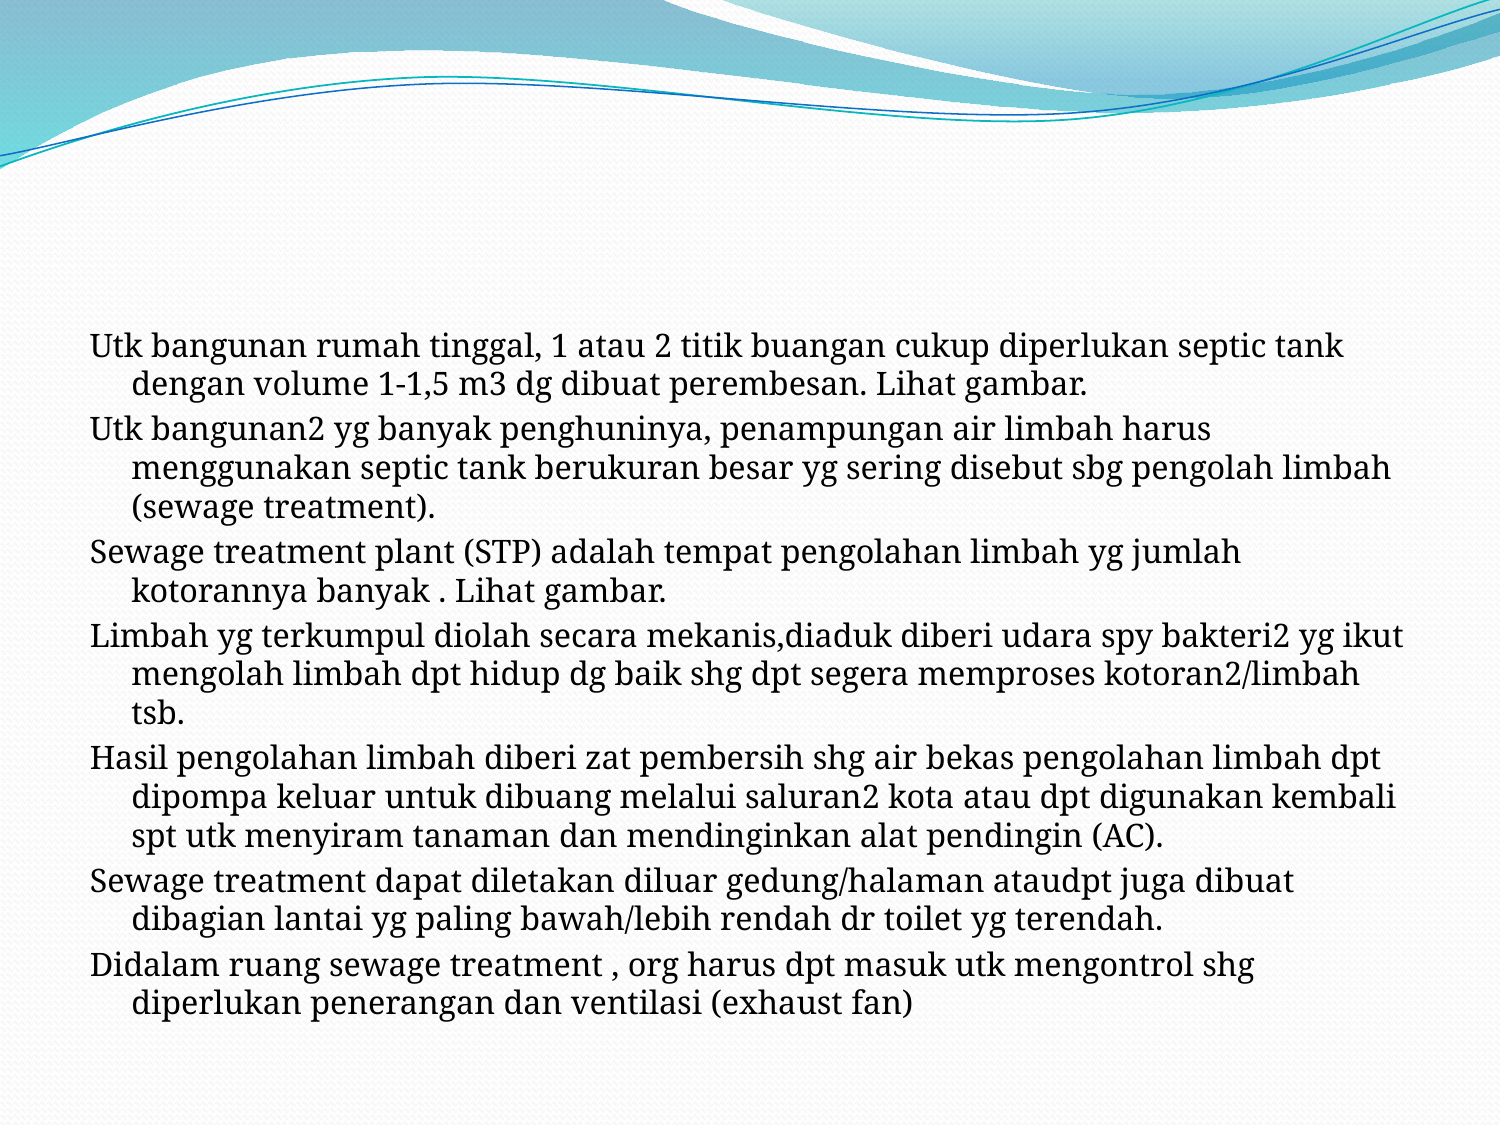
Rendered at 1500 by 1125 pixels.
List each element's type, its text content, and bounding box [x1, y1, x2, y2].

list Utk bangunan rumah tinggal, 1 atau 2 titik buangan cukup diperlukan septic tank dengan volume 1-1,5 m3 dg dibuat perembesan. Lihat gambar. Utk bangunan2 yg banyak penghuninya, penampungan air limbah harus menggunakan septic tank berukuran besar yg sering disebut sbg pengolah limbah (sewage treatment). Sewage treatment plant (STP) adalah tempat pengolahan limbah yg jumlah kotorannya banyak . Lihat gambar. Limbah yg terkumpul diolah secara mekanis,diaduk diberi udara spy bakteri2 yg ikut mengolah limbah dpt hidup dg baik shg dpt segera memproses kotoran2/limbah tsb. Hasil pengolahan limbah diberi zat pembersih shg air bekas pengolahan limbah dpt dipompa keluar untuk dibuang melalui saluran2 kota atau dpt digunakan kembali spt utk menyiram tanaman dan mendinginkan alat pendingin (AC). Sewage treatment dapat diletakan diluar gedung/halaman ataudpt juga dibuat dibagian lantai yg paling bawah/lebih rendah dr toilet yg terendah. Didalam ruang sewage treatment , org harus dpt masuk utk mengontrol shg diperlukan penerangan dan ventilasi (exhaust fan) [75, 317, 1425, 1038]
